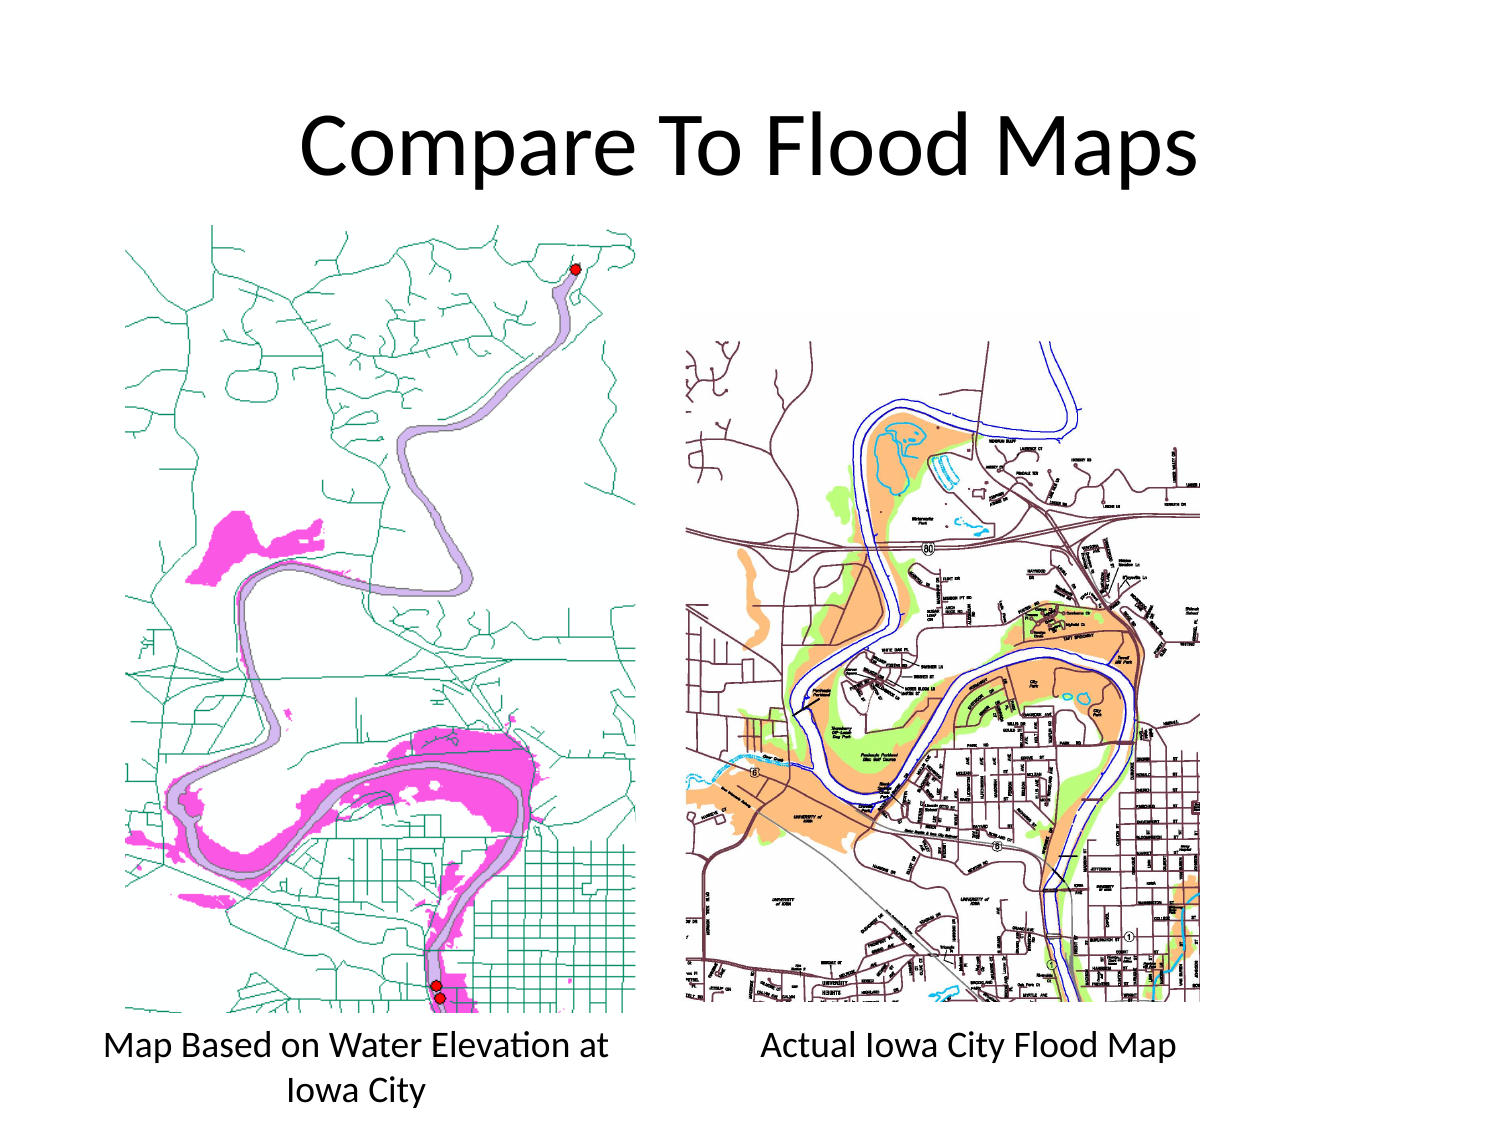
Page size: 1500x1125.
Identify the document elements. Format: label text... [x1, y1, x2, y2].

title Compare To Flood Maps [75, 45, 1425, 233]
text_box Actual Iowa City Flood Map [699, 1012, 1238, 1073]
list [674, 312, 1201, 1002]
picture [124, 224, 636, 1013]
text_box Map Based on Water Elevation at Iowa City [87, 1012, 625, 1125]
